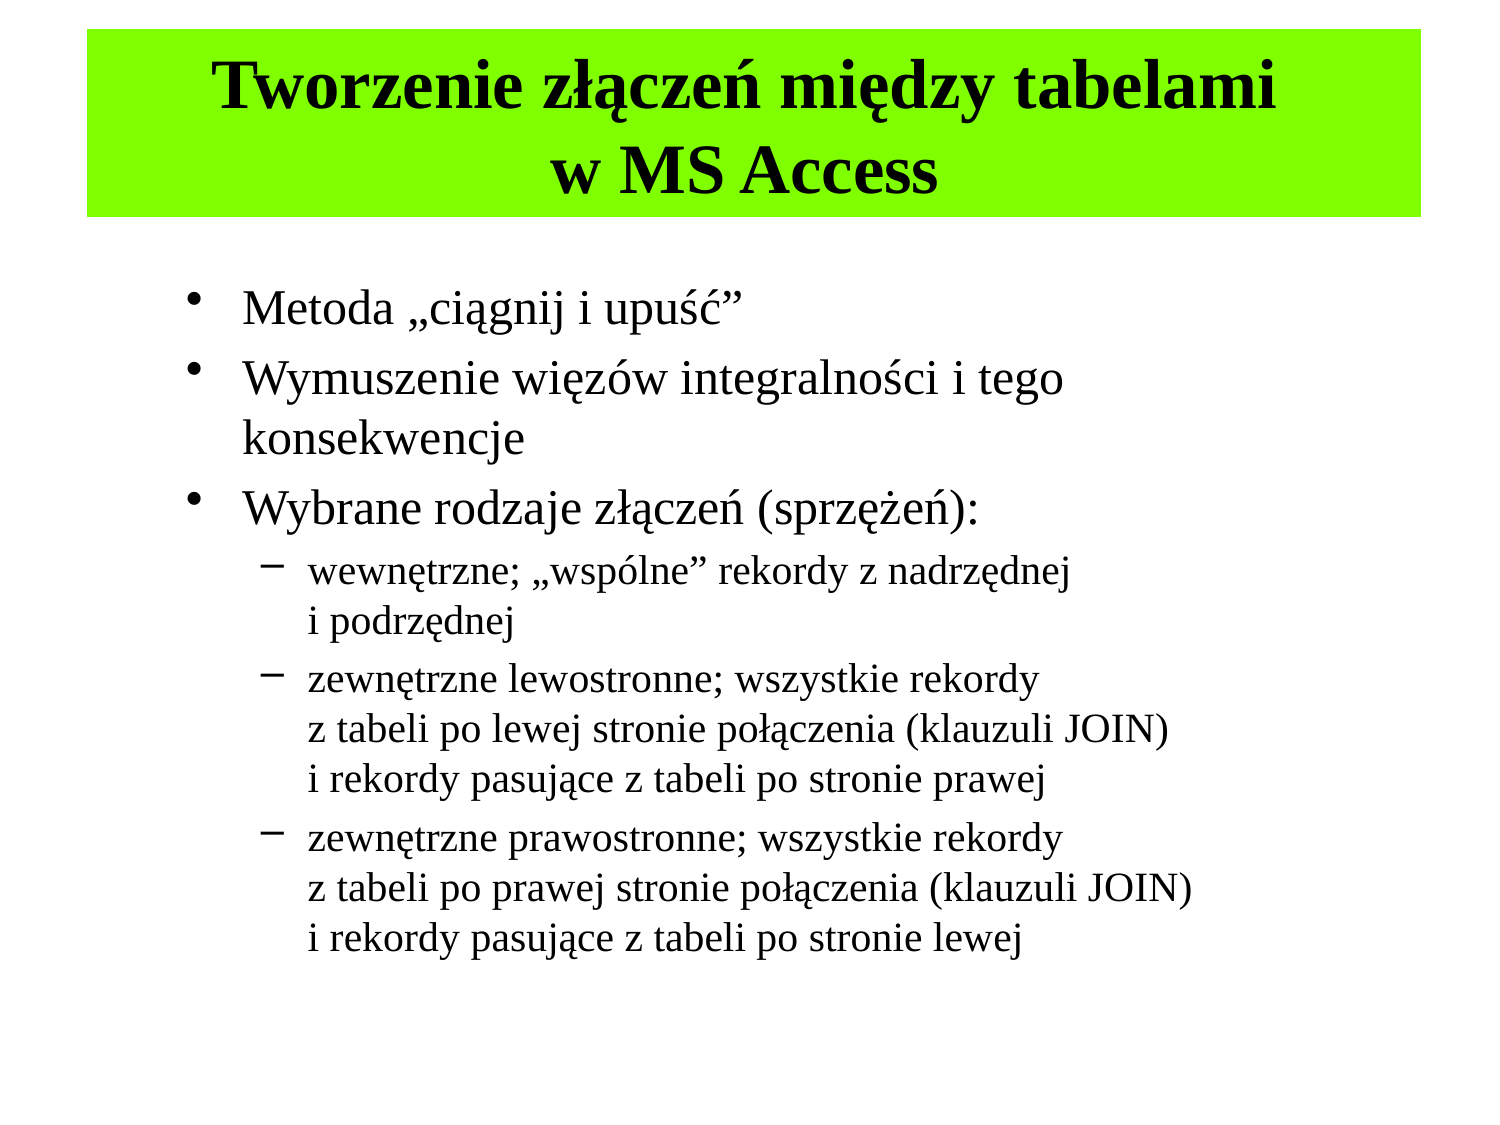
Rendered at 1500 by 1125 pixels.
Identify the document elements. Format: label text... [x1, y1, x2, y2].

list Metoda „ciągnij i upuść” Wymuszenie więzów integralności i tego konsekwencje Wybrane rodzaje złączeń (sprzężeń): wewnętrzne; „wspólne” rekordy z nadrzędnej i podrzędnej zewnętrzne lewostronne; wszystkie rekordy z tabeli po lewej stronie połączenia (klauzuli JOIN) i rekordy pasujące z tabeli po stronie prawej zewnętrzne prawostronne; wszystkie rekordy z tabeli po prawej stronie połączenia (klauzuli JOIN) i rekordy pasujące z tabeli po stronie lewej [170, 266, 1306, 1004]
title Tworzenie złączeń między tabelami w MS Access [82, 24, 1426, 222]
